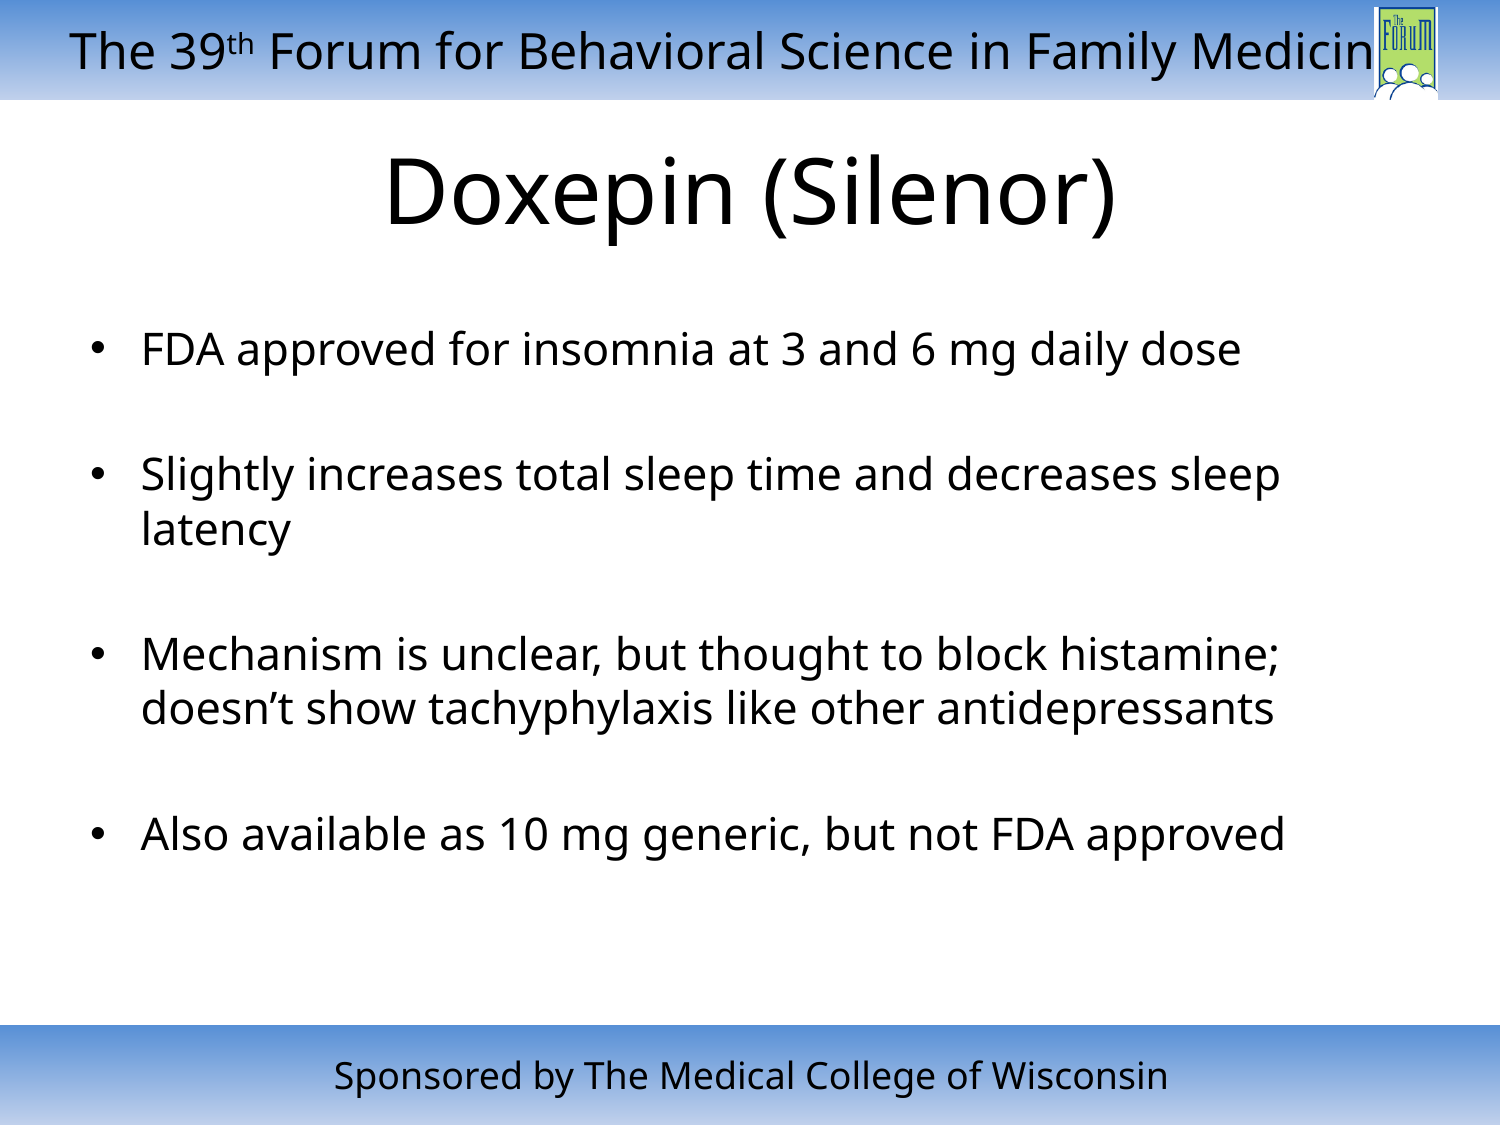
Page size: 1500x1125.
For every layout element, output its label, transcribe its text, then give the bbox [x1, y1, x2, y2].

title Doxepin (Silenor) [75, 99, 1425, 275]
list FDA approved for insomnia at 3 and 6 mg daily dose Slightly increases total sleep time and decreases sleep latency Mechanism is unclear, but thought to block histamine; doesn’t show tachyphylaxis like other antidepressants Also available as 10 mg generic, but not FDA approved [75, 312, 1425, 868]
picture [1374, 7, 1438, 100]
